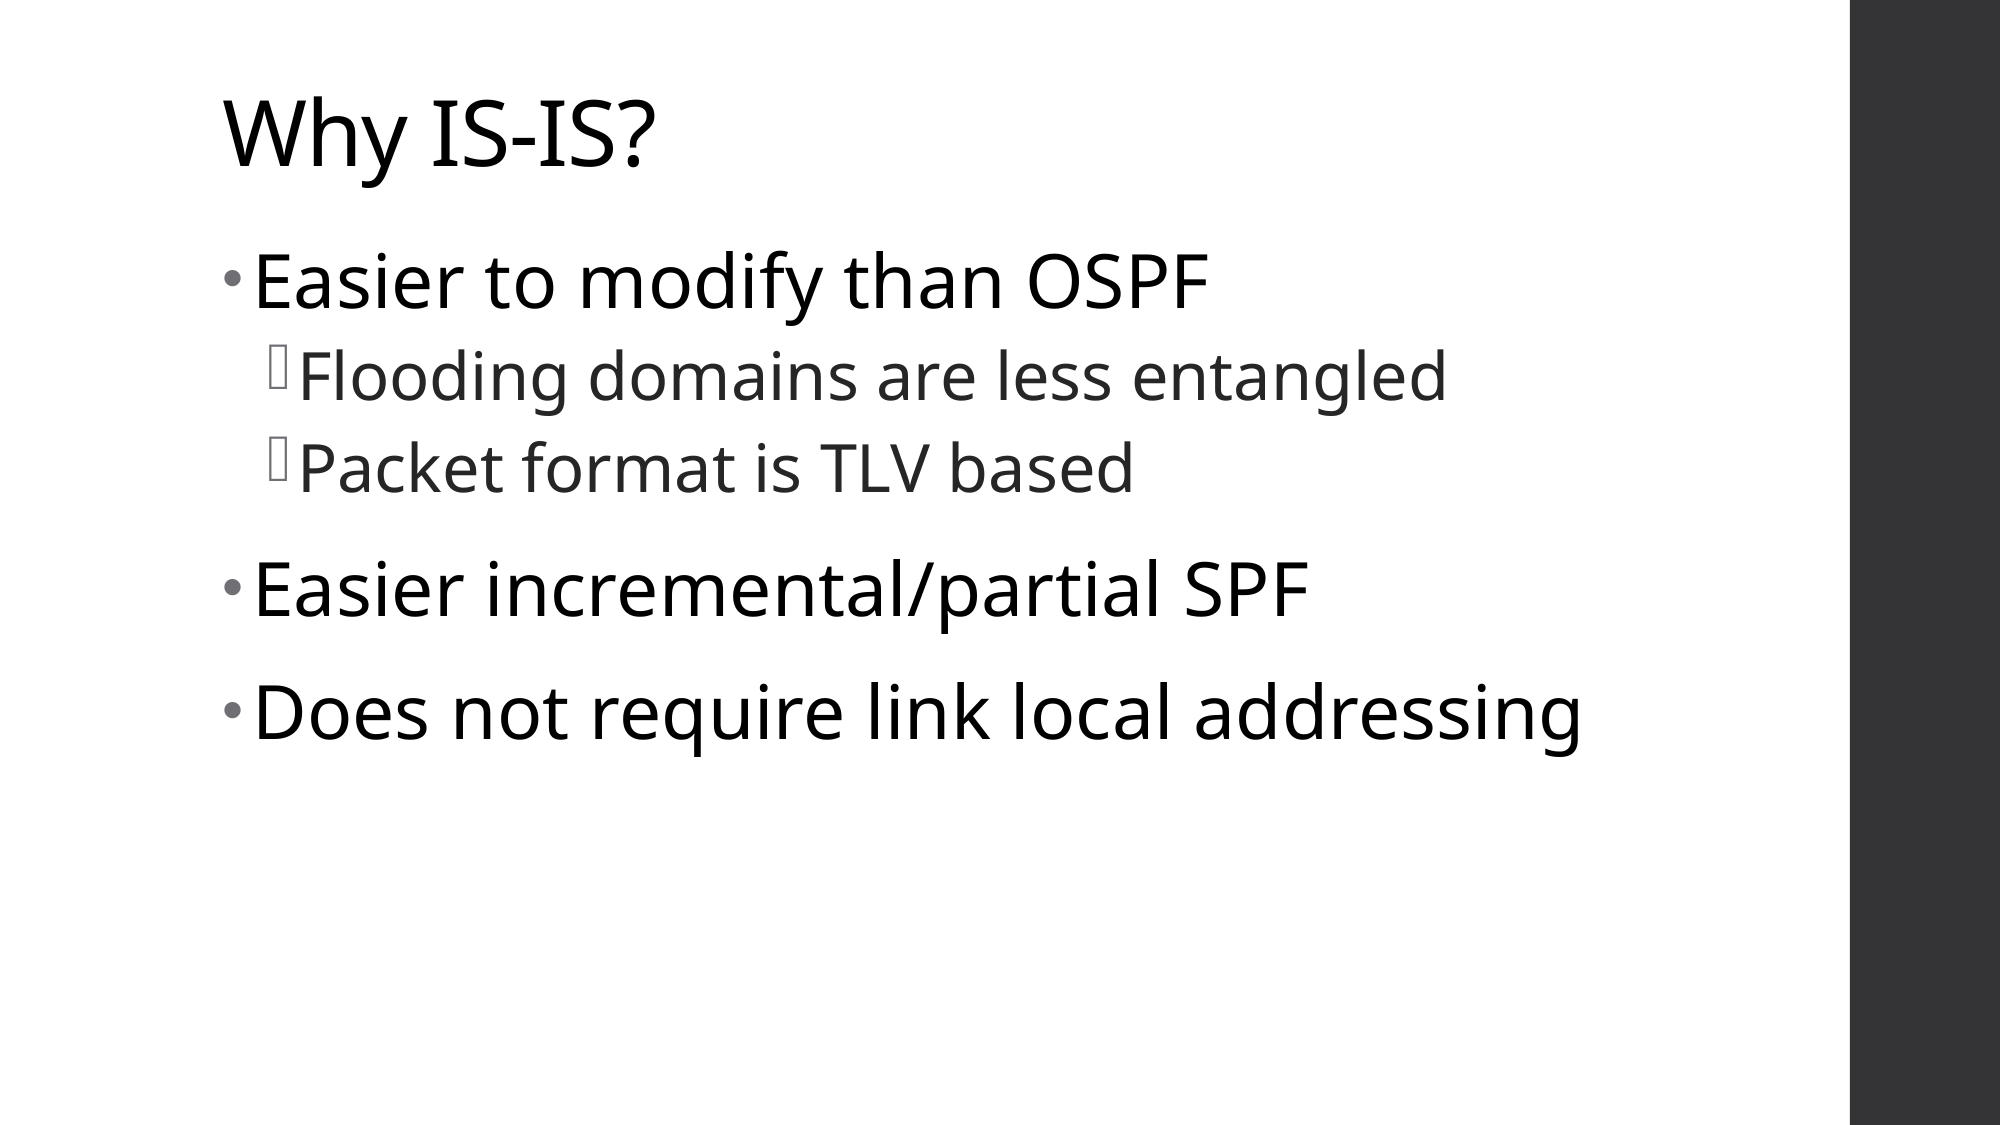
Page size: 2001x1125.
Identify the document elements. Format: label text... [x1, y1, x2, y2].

list Easier to modify than OSPF Flooding domains are less entangled Packet format is TLV based Easier incremental/partial SPF Does not require link local addressing [206, 225, 1797, 1014]
title Why IS-IS? [206, 60, 1797, 195]
